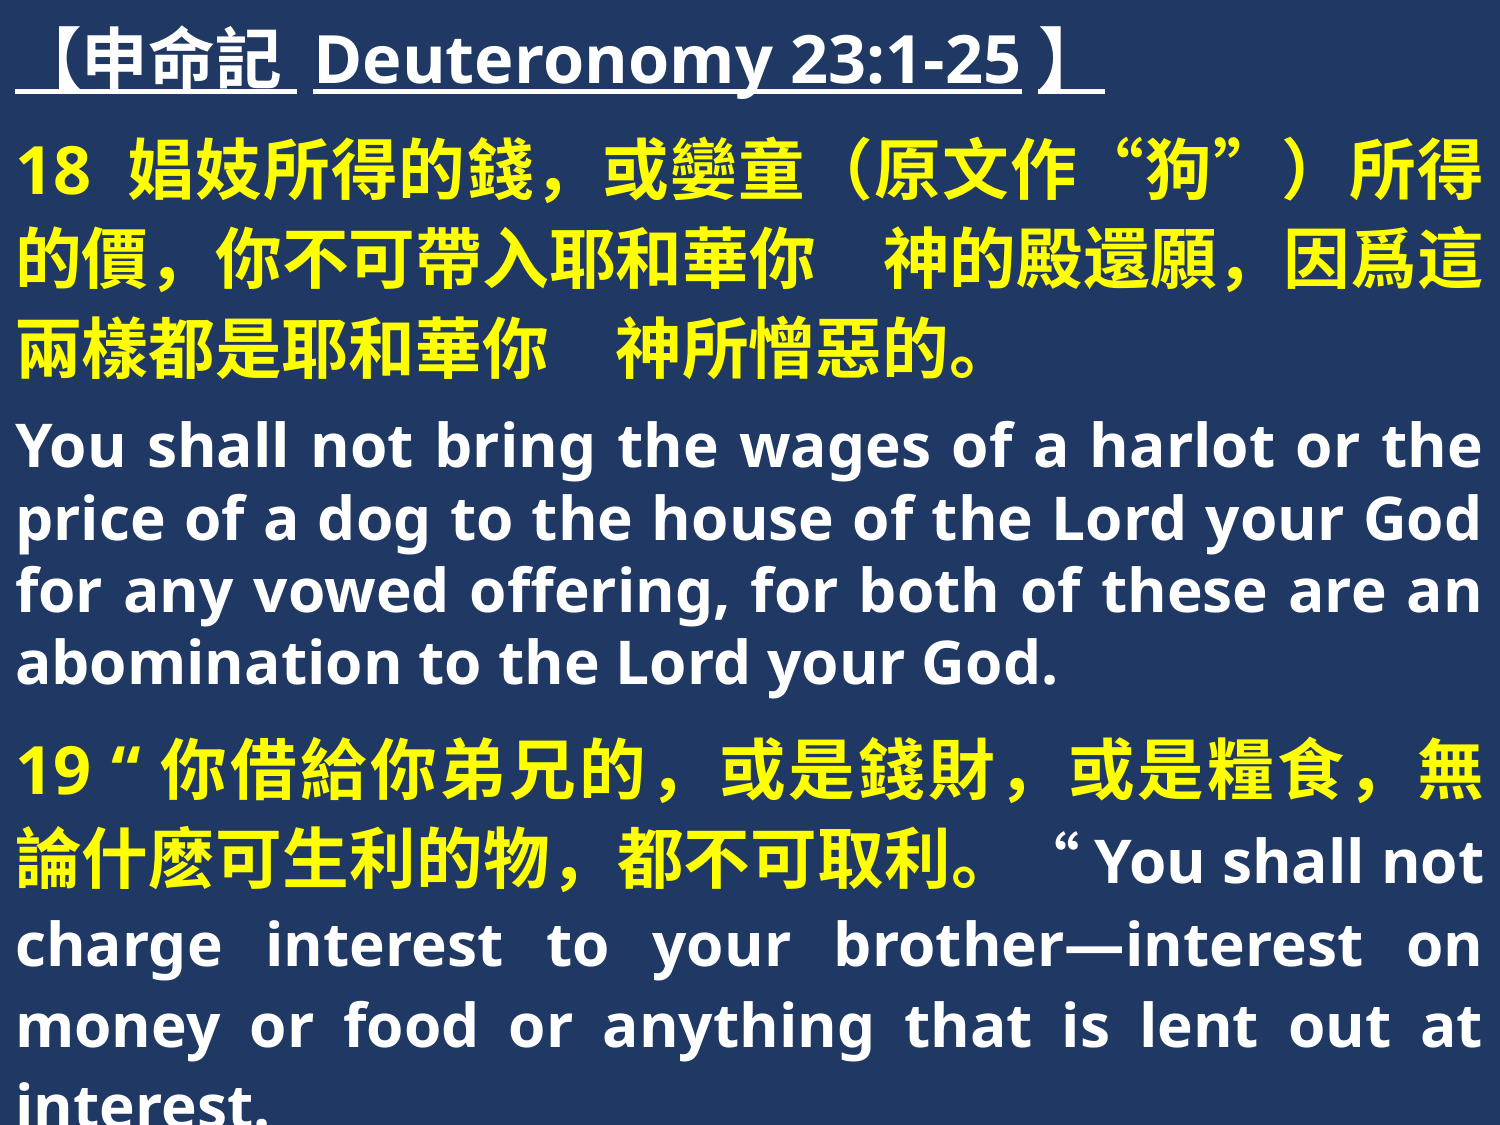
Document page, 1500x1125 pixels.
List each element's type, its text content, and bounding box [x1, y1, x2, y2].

list 【申命記 Deuteronomy 23:1-25】 18 娼妓所得的錢，或孌童（原文作“狗”）所得的價，你不可帶入耶和華你 神的殿還願，因爲這兩樣都是耶和華你 神所憎惡的。 You shall not bring the wages of a harlot or the price of a dog to the house of the Lord your God for any vowed offering, for both of these are an abomination to the Lord your God. 19 “你借給你弟兄的，或是錢財，或是糧食，無論什麽可生利的物，都不可取利。“You shall not charge interest to your brother—interest on money or food or anything that is lent out at interest. [0, 0, 1500, 1125]
